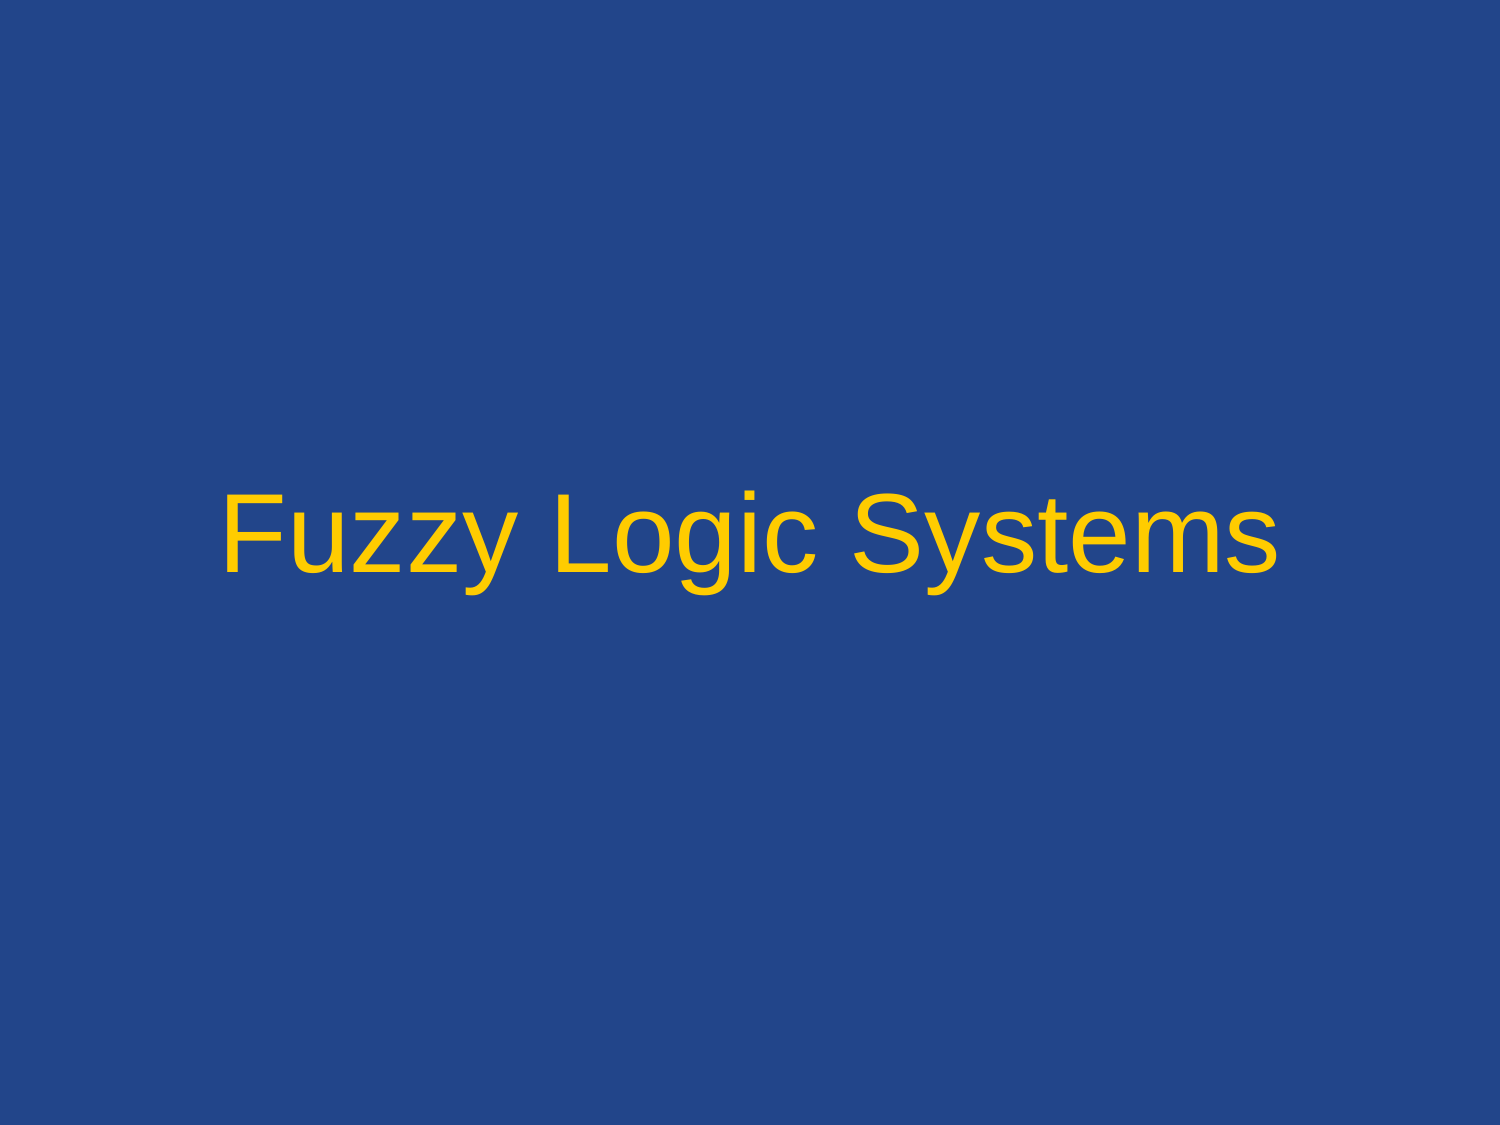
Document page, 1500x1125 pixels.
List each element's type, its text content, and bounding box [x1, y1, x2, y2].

title Fuzzy Logic Systems [74, 433, 1426, 622]
